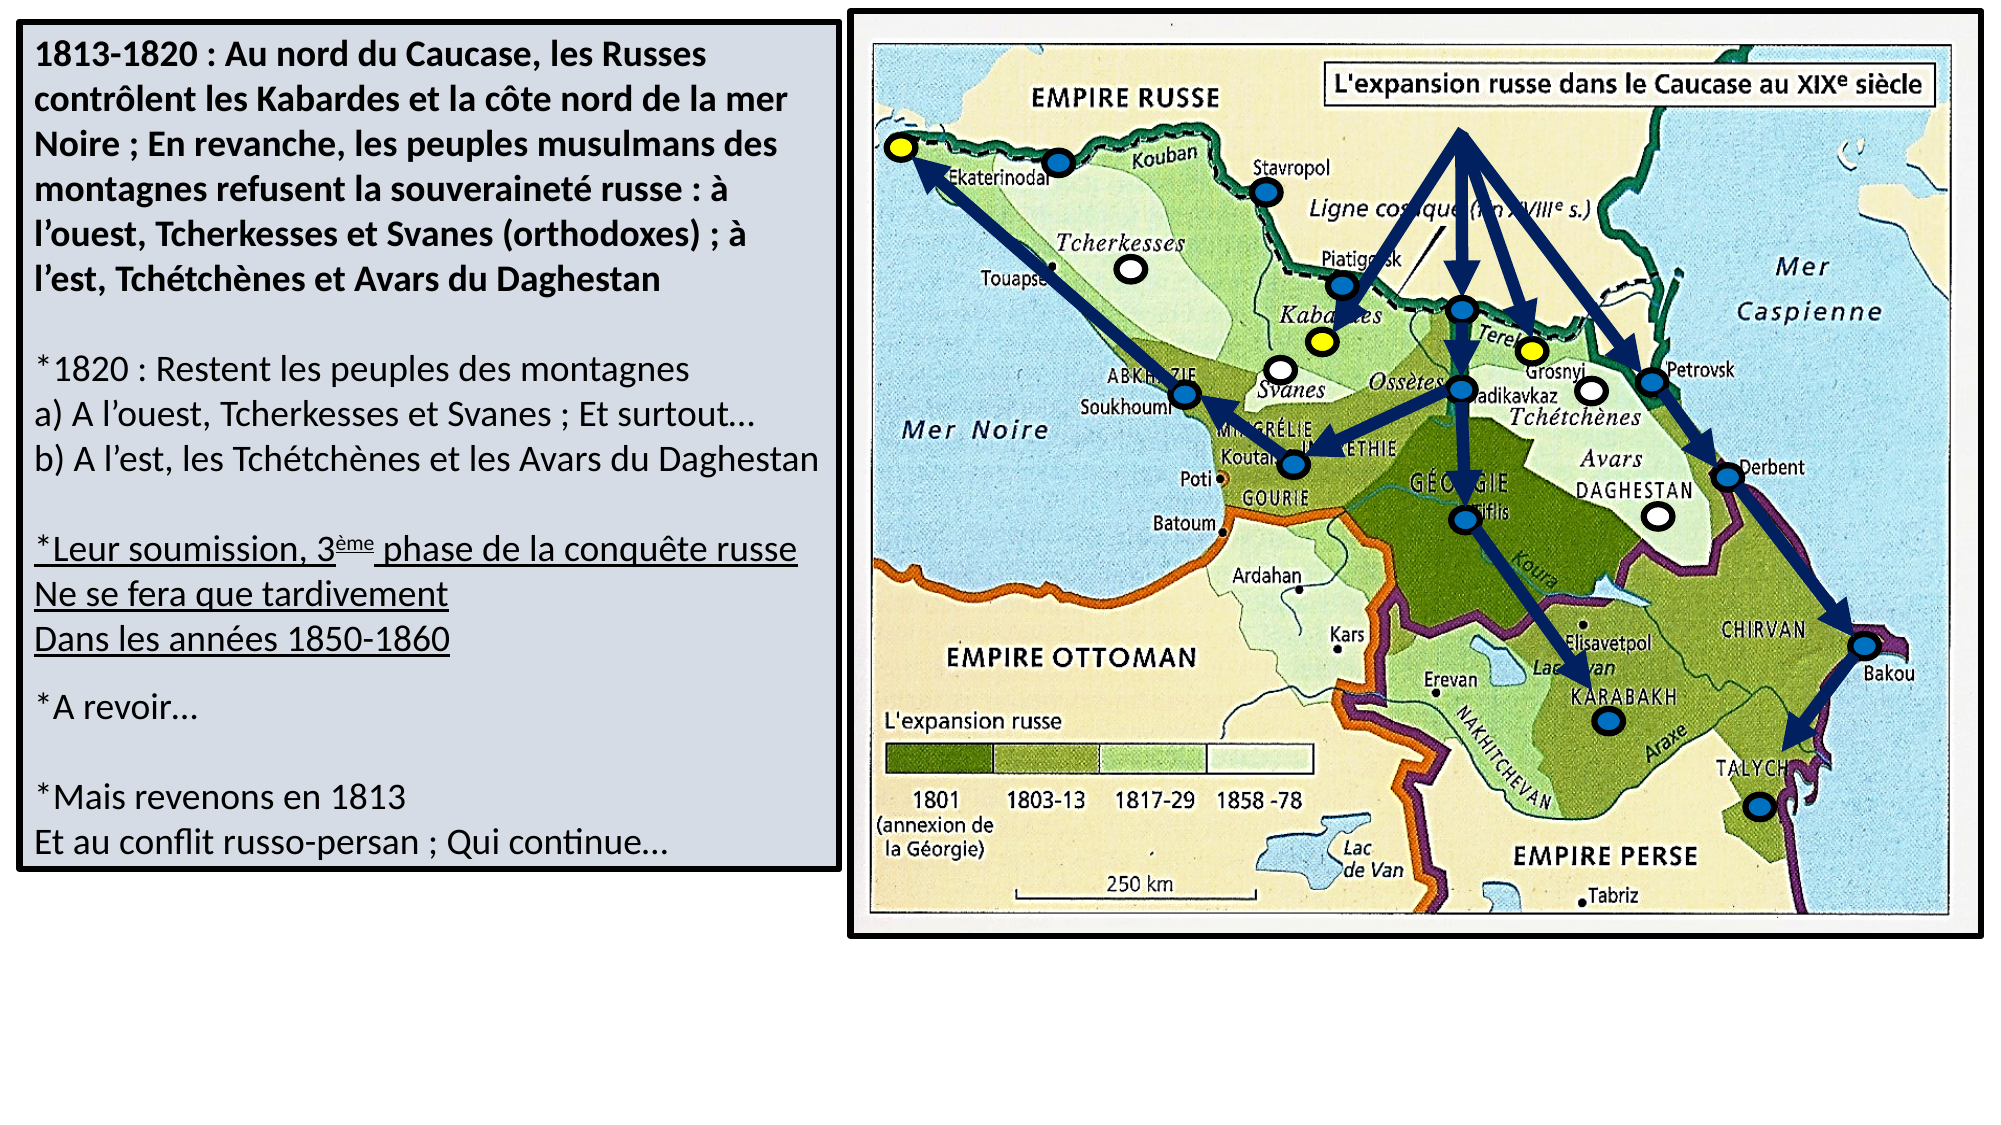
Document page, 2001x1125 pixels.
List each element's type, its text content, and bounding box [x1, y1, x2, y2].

picture [853, 14, 1979, 933]
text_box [1737, 486, 1855, 638]
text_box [1781, 654, 1855, 753]
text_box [1461, 135, 1533, 340]
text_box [1463, 135, 1643, 374]
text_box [1199, 394, 1284, 457]
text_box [1662, 391, 1718, 469]
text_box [1475, 528, 1593, 691]
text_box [1303, 389, 1447, 457]
text_box 1813-1820 : Au nord du Caucase, les Russes contrôlent les Kabardes et la côte nord de la mer Noire ; En revanche, les peuples musulmans des montagnes refusent la souveraineté russe : à l’ouest, Tcherkesses et Svanes (orthodoxes) ; à l’est, Tchétchènes et Avars du Daghestan *1820 : Restent les peuples des montagnes a) A l’ouest, Tcherkesses et Svanes ; Et surtout… b) A l’est, les Tchétchènes et les Avars du Daghestan *Leur soumission, 3ème phase de la conquête russe Ne se fera que tardivement Dans les années 1850-1860 *A revoir… *Mais revenons en 1813 Et au conflit russo-persan ; Qui continue… [19, 21, 840, 869]
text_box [1461, 402, 1466, 508]
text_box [1332, 130, 1464, 334]
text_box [911, 156, 1175, 386]
